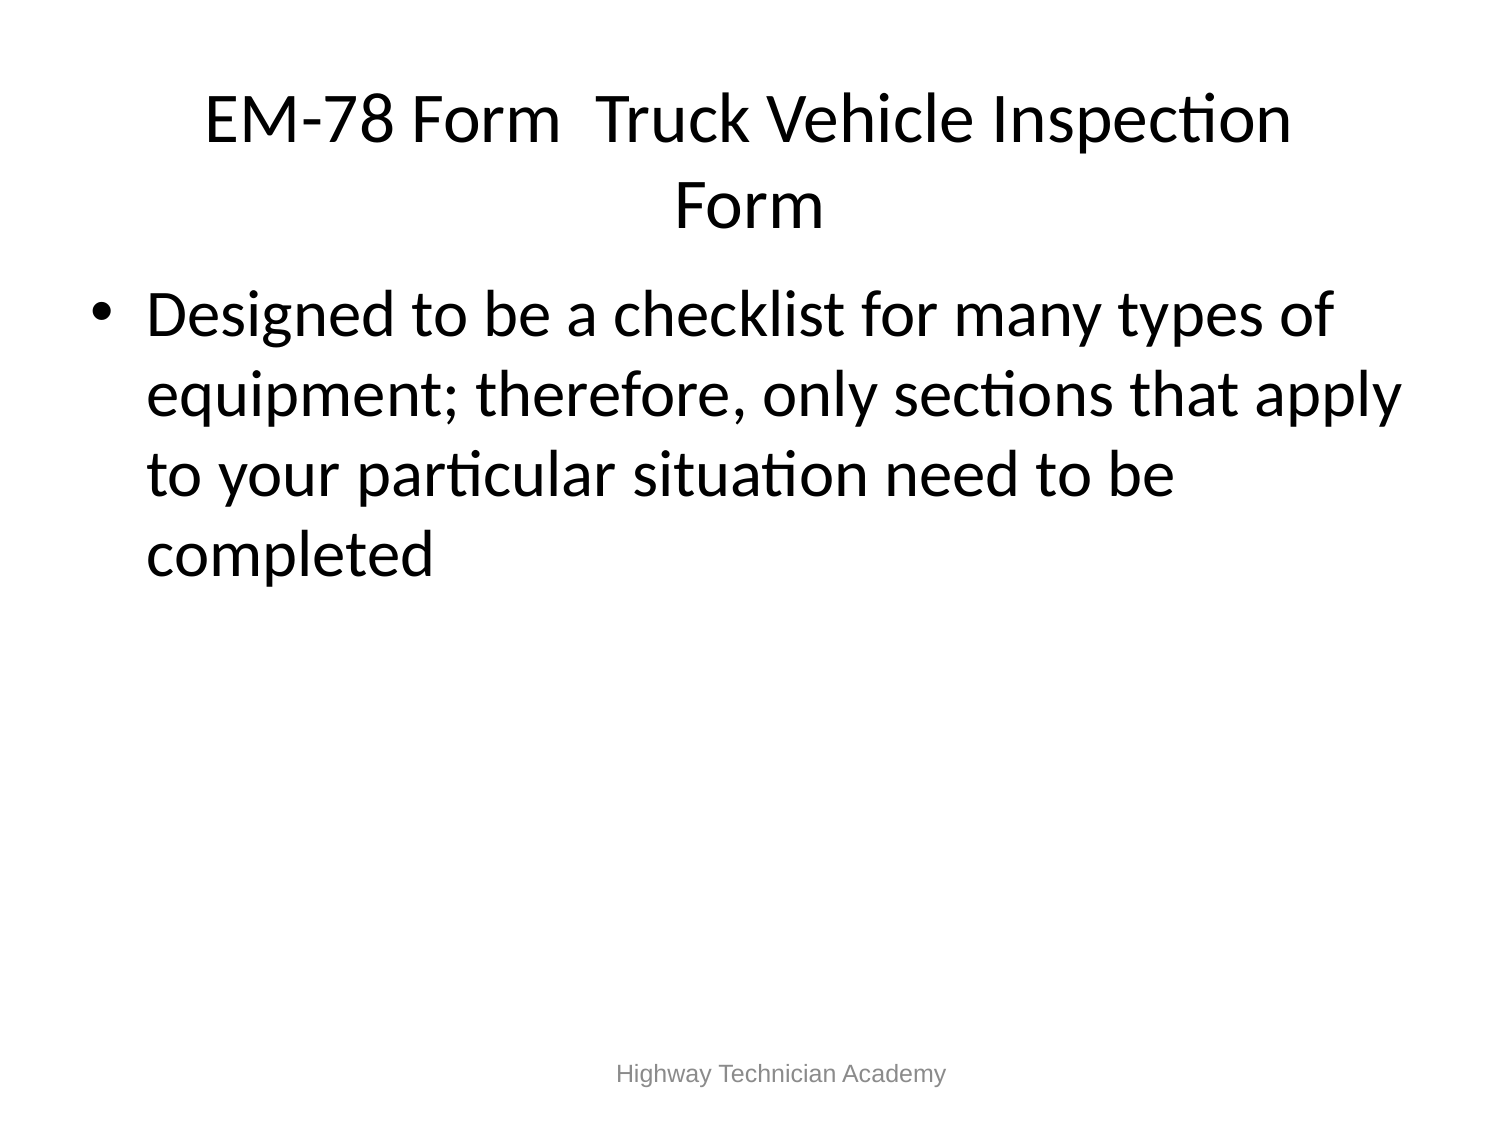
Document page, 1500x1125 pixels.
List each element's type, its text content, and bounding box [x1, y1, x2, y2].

title EM-78 Form Truck Vehicle Inspection Form [112, 62, 1388, 251]
footer Highway Technician Academy [512, 1042, 988, 1103]
list Designed to be a checklist for many types of equipment; therefore, only sections that apply to your particular situation need to be completed [75, 262, 1425, 1005]
